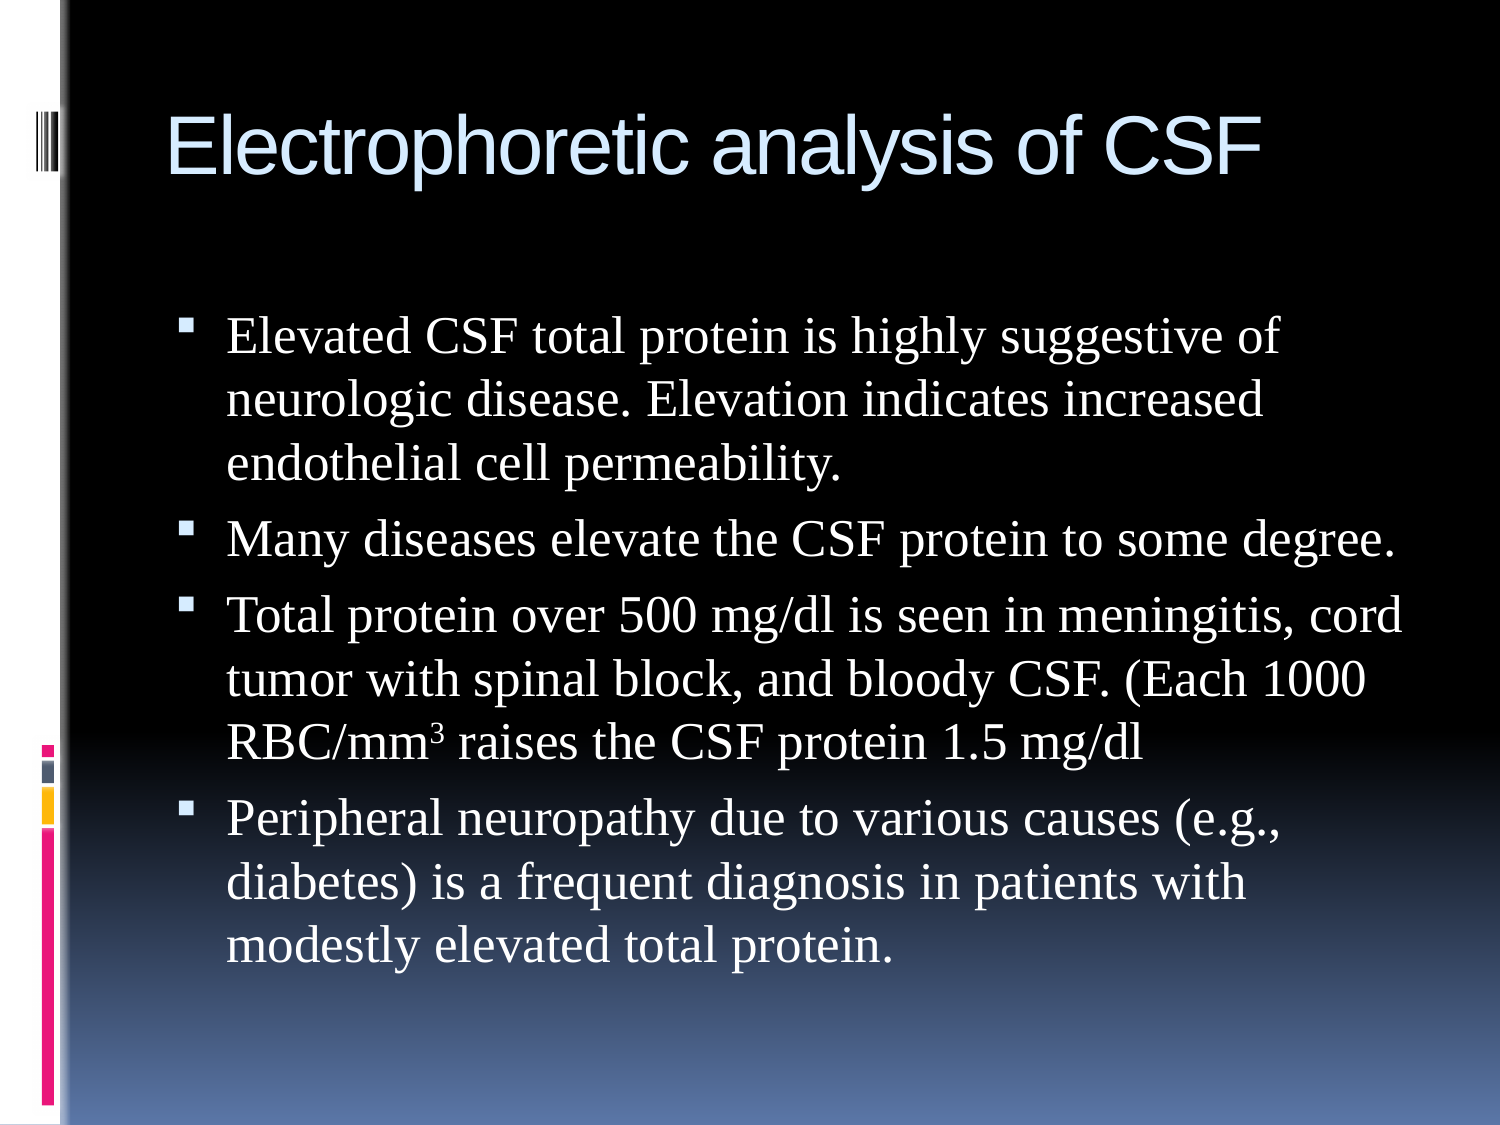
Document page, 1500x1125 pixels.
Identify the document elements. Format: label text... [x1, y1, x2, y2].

list Elevated CSF total protein is highly suggestive of neurologic disease. Elevation indicates increased endothelial cell permeability. Many diseases elevate the CSF protein to some degree. Total protein over 500 mg/dl is seen in meningitis, cord tumor with spinal block, and bloody CSF. (Each 1000 RBC/mm3 raises the CSF protein 1.5 mg/dl Peripheral neuropathy due to various causes (e.g., diabetes) is a frequent diagnosis in patients with modestly elevated total protein. [150, 292, 1425, 1043]
title Electrophoretic analysis of CSF [150, 83, 1425, 234]
